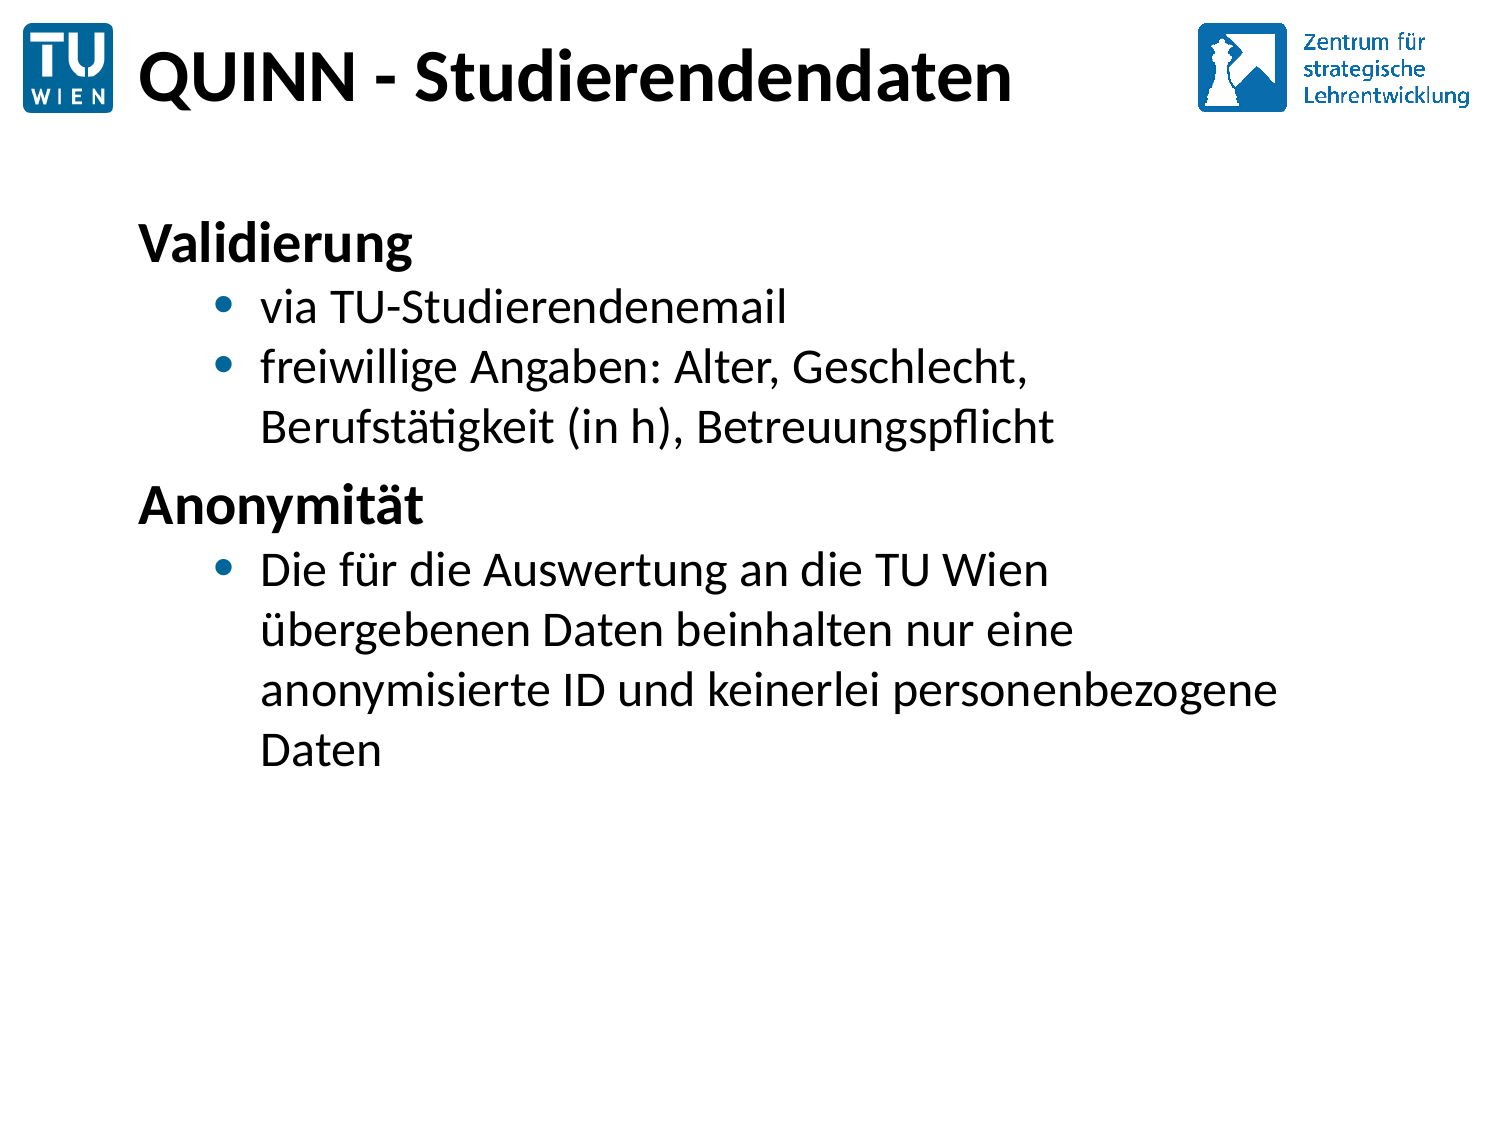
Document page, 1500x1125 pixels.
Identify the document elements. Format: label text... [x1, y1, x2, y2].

picture [69, 33, 84, 76]
picture [93, 89, 104, 104]
picture [31, 33, 63, 41]
title QUINN - Studierendendaten [123, 19, 1343, 126]
list Validierung via TU-Studierendenemail freiwillige Angaben: Alter, Geschlecht, Berufstätigkeit (in h), Betreuungspflicht Anonymität Die für die Auswertung an die TU Wien übergebenen Daten beinhalten nur eine anonymisierte ID und keinerlei personenbezogene Daten [123, 196, 1343, 965]
picture [32, 89, 50, 104]
picture [43, 45, 52, 76]
picture [73, 89, 81, 104]
picture [1343, 23, 1471, 112]
picture [89, 33, 104, 76]
